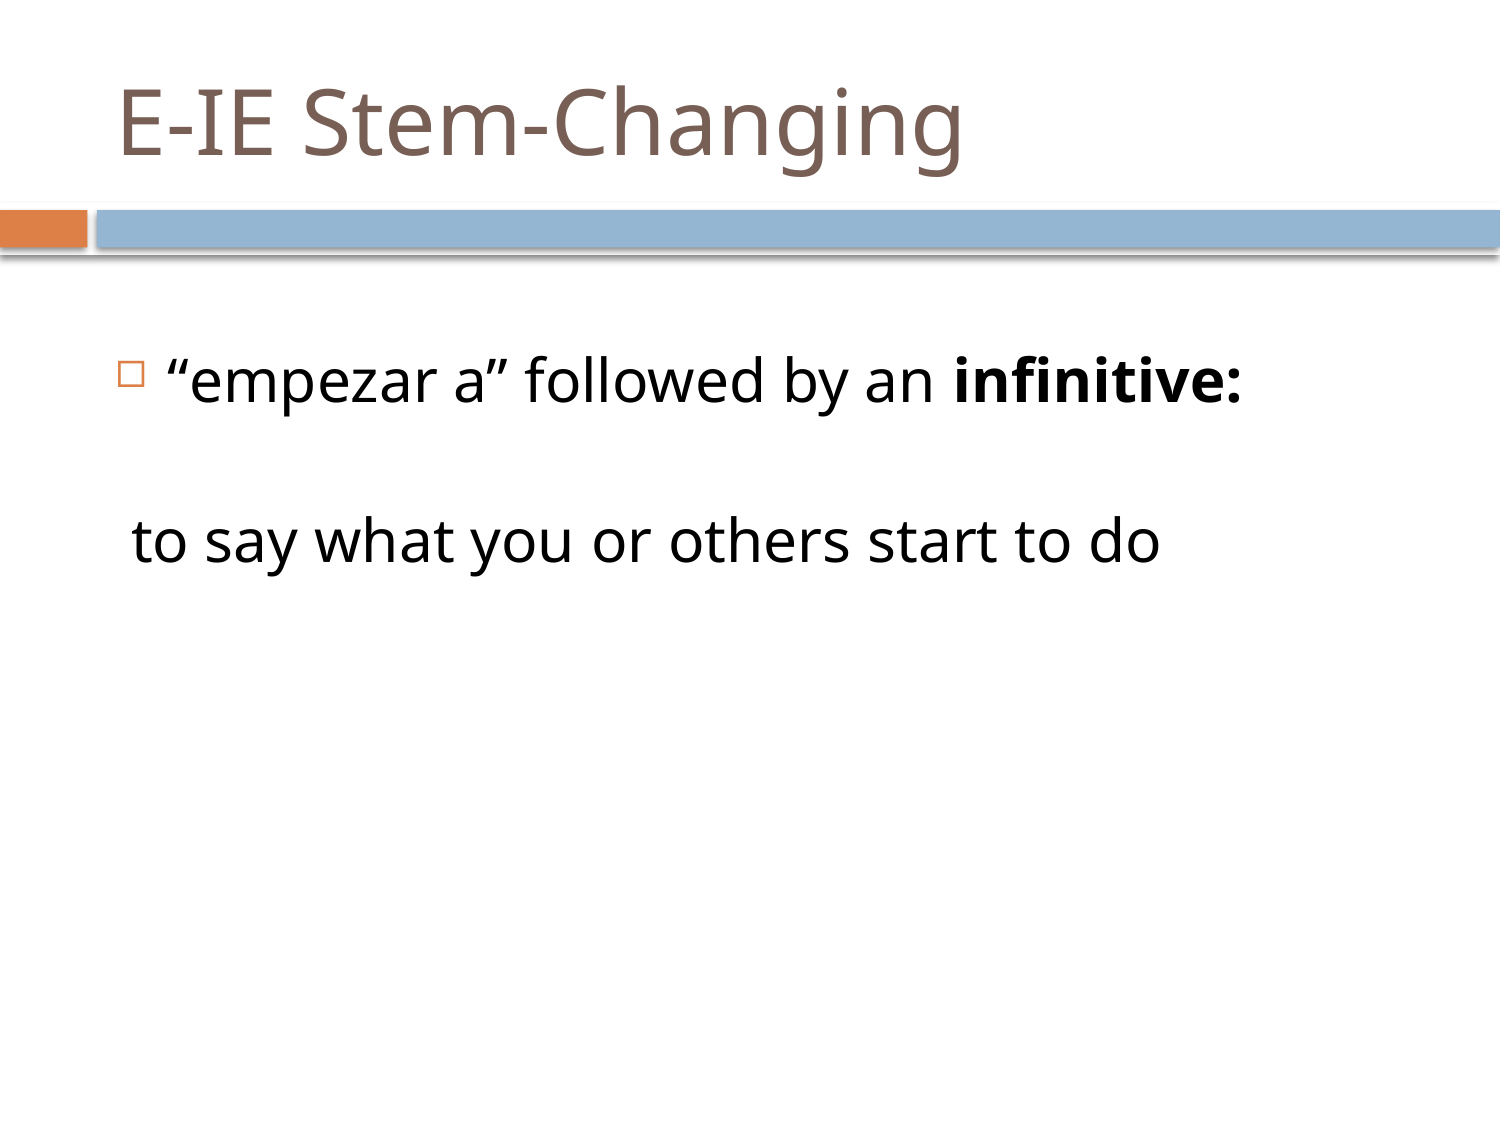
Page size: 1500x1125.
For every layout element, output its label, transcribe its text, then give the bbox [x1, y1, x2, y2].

list “empezar a” followed by an infinitive: to say what you or others start to do [100, 262, 1438, 1000]
title E-IE Stem-Changing [100, 37, 1438, 200]
